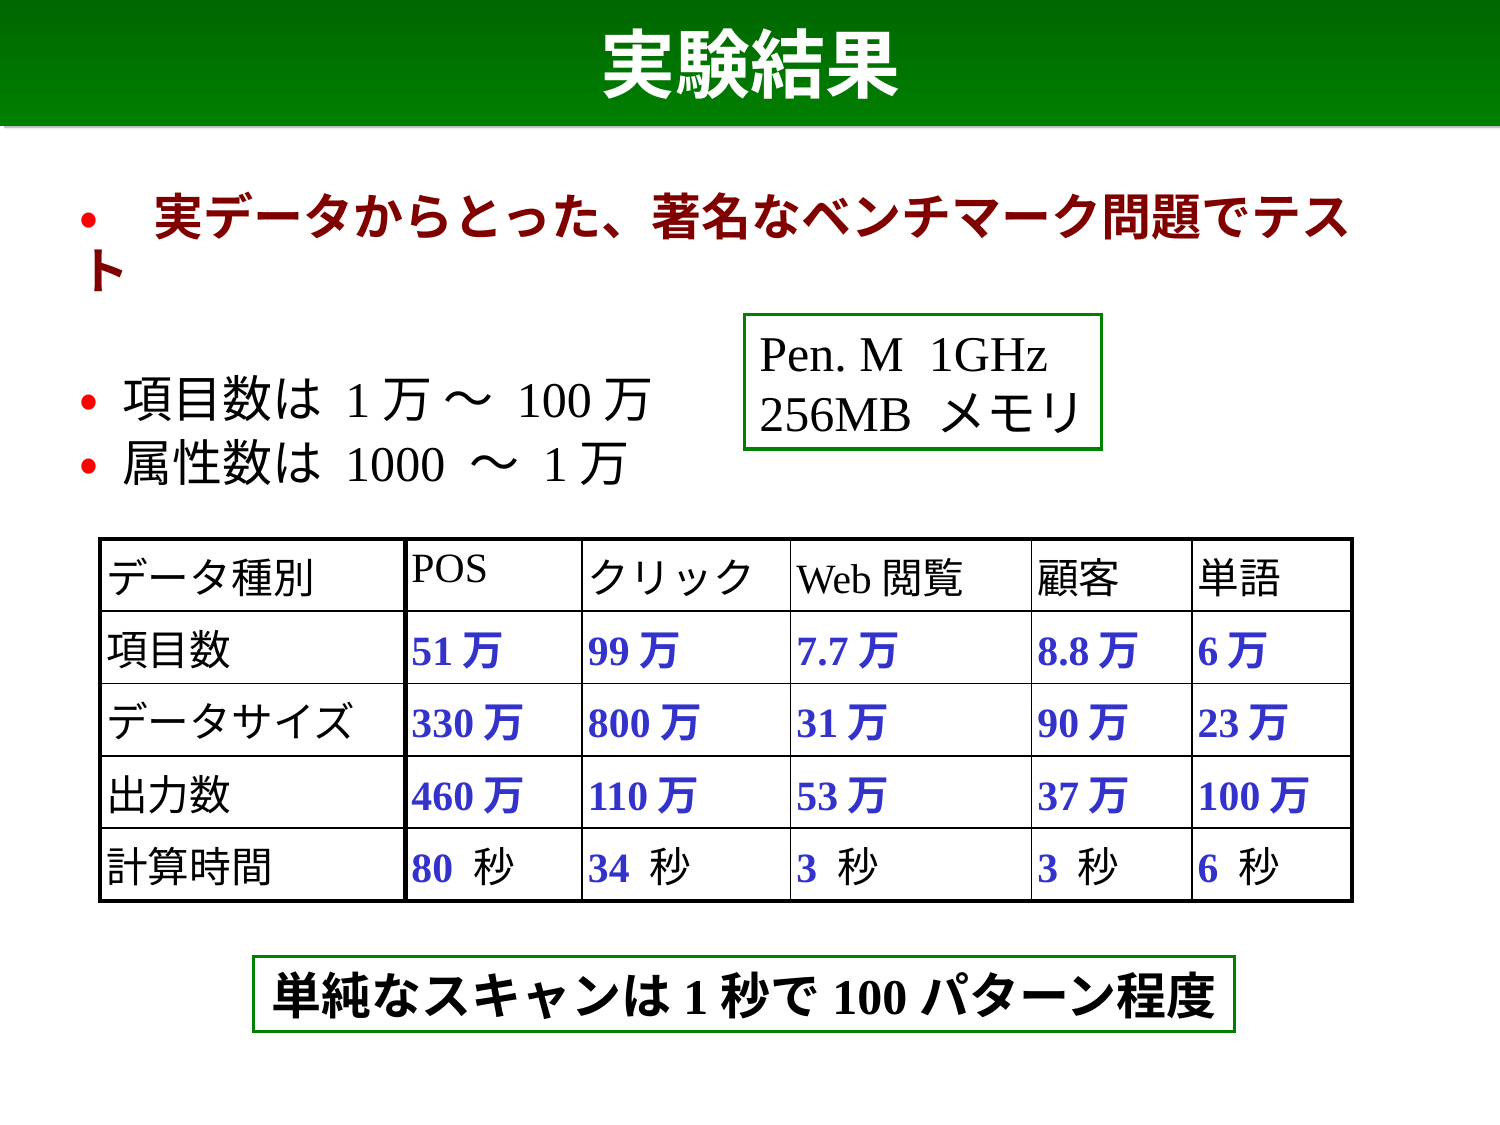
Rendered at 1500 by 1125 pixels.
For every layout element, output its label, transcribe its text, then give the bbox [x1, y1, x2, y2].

subtitle • 実データからとった、著名なベンチマーク問題でテスト • 項目数は 1万 ～ 100万 • 属性数は 1000 ～ 1万 [64, 184, 1400, 528]
table_cell 3 秒 [1032, 829, 1191, 899]
table_cell 出力数 [102, 757, 403, 827]
table_cell 23万 [1193, 684, 1350, 755]
table_cell 800万 [583, 684, 790, 755]
table_cell 計算時間 [102, 829, 403, 899]
table_cell 34 秒 [583, 829, 790, 899]
table_cell 37万 [1032, 757, 1191, 827]
table_cell 項目数 [102, 612, 403, 683]
table_cell 100万 [1193, 757, 1350, 827]
table_cell 51万 [408, 612, 581, 683]
table_cell データサイズ [102, 684, 403, 755]
table_cell 110万 [583, 757, 790, 827]
table_cell 53万 [791, 757, 1031, 827]
table_header 顧客 [1032, 541, 1191, 610]
table_header POS [408, 541, 581, 610]
table_cell 6万 [1193, 612, 1350, 683]
table_cell 460万 [408, 757, 581, 827]
table_cell 330万 [408, 684, 581, 755]
table_cell 31万 [791, 684, 1031, 755]
table_cell 90万 [1032, 684, 1191, 755]
table_cell 3 秒 [791, 829, 1031, 899]
table_header クリック [583, 541, 790, 610]
text_box 単純なスキャンは1秒で100パターン程度 [253, 956, 1235, 1032]
title 実験結果 [0, 0, 1500, 126]
table_header データ種別 [102, 541, 403, 610]
table_cell 99万 [583, 612, 790, 683]
table_header Web閲覧 [791, 541, 1031, 610]
table_header 単語 [1193, 541, 1350, 610]
table_cell 80 秒 [408, 829, 581, 899]
text_box Pen. M 1GHz 256MB メモリ [744, 314, 1102, 449]
table_cell 8.8万 [1032, 612, 1191, 683]
table_cell 7.7万 [791, 612, 1031, 683]
table_cell 6 秒 [1193, 829, 1350, 899]
